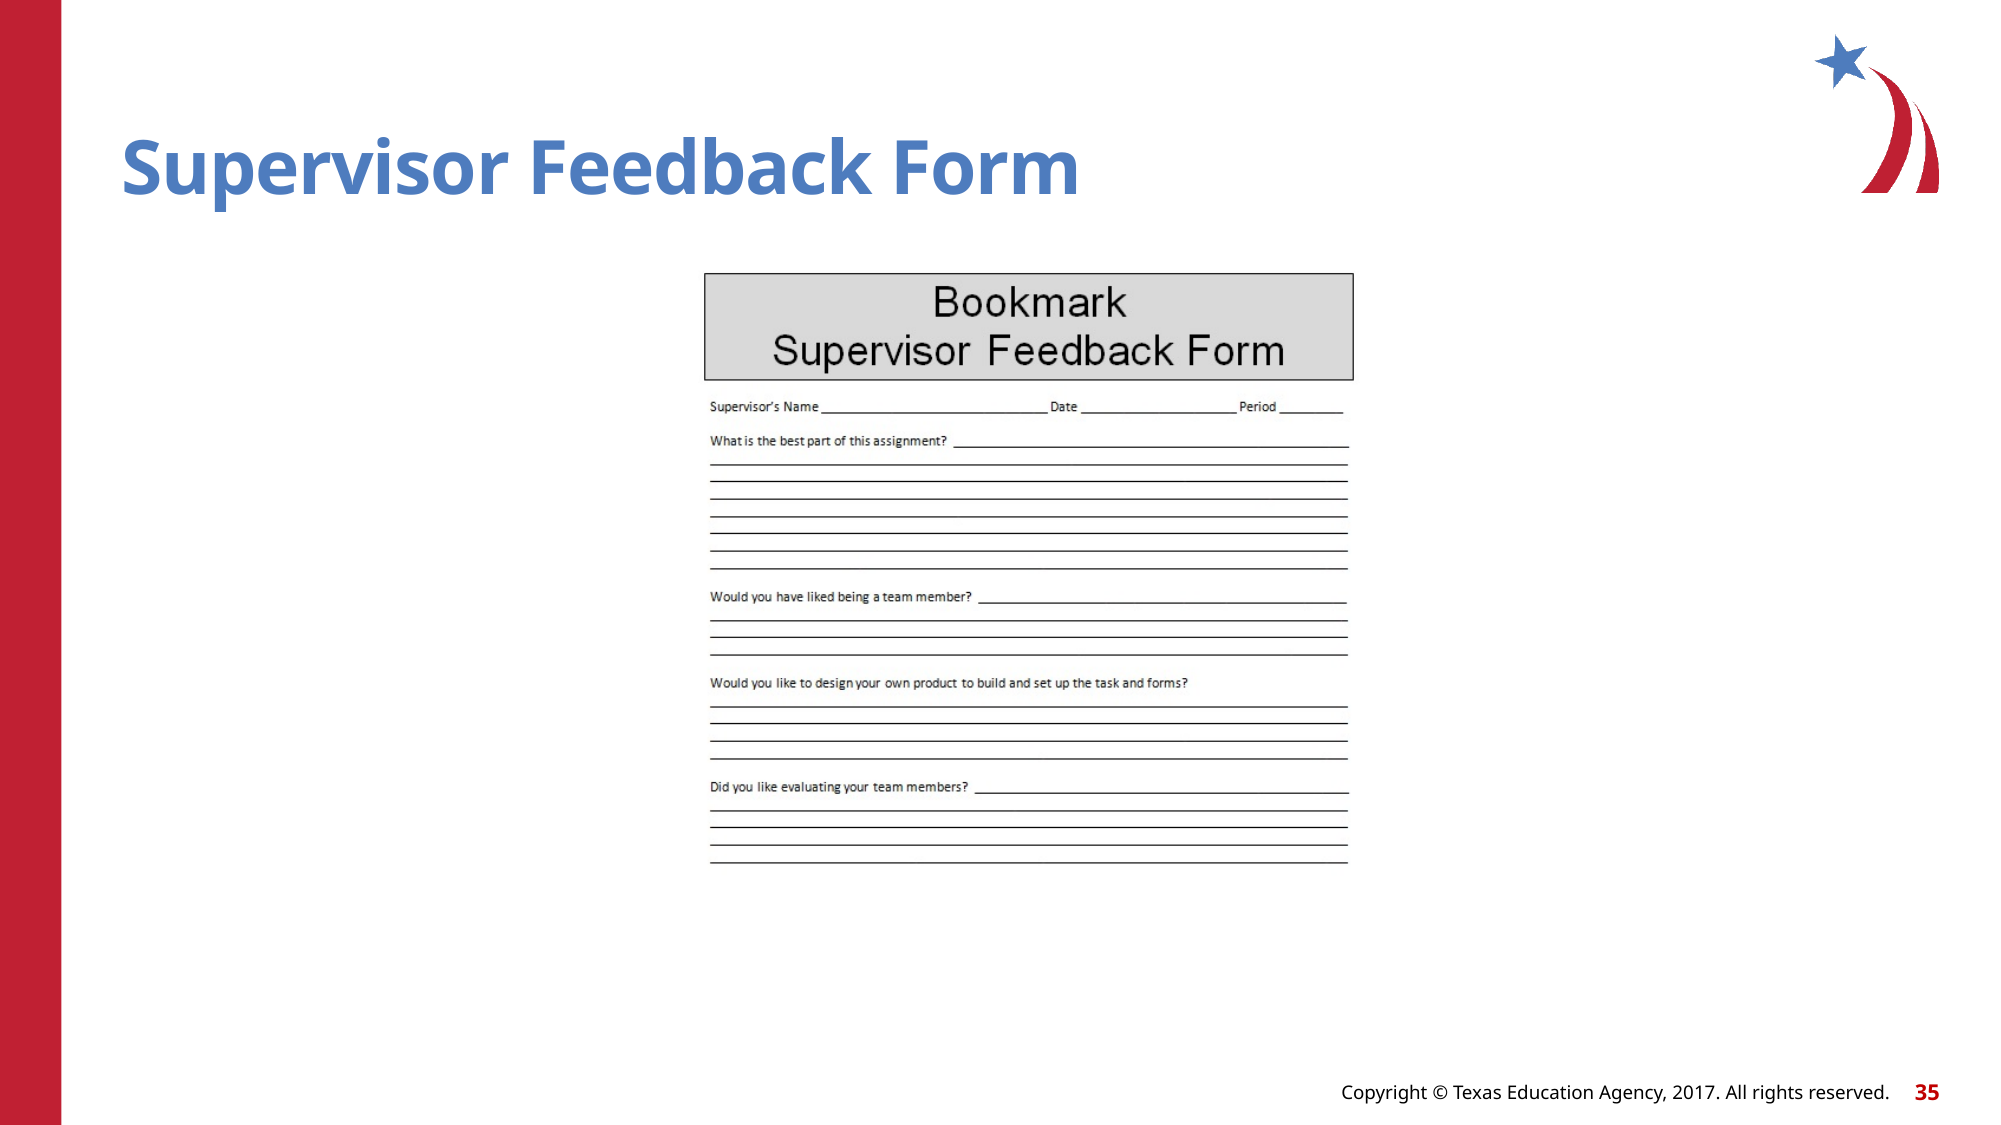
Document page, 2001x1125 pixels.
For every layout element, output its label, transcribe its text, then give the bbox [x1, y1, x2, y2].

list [670, 232, 1387, 1010]
picture [1814, 34, 1939, 193]
title Supervisor Feedback Form [121, 66, 1772, 211]
